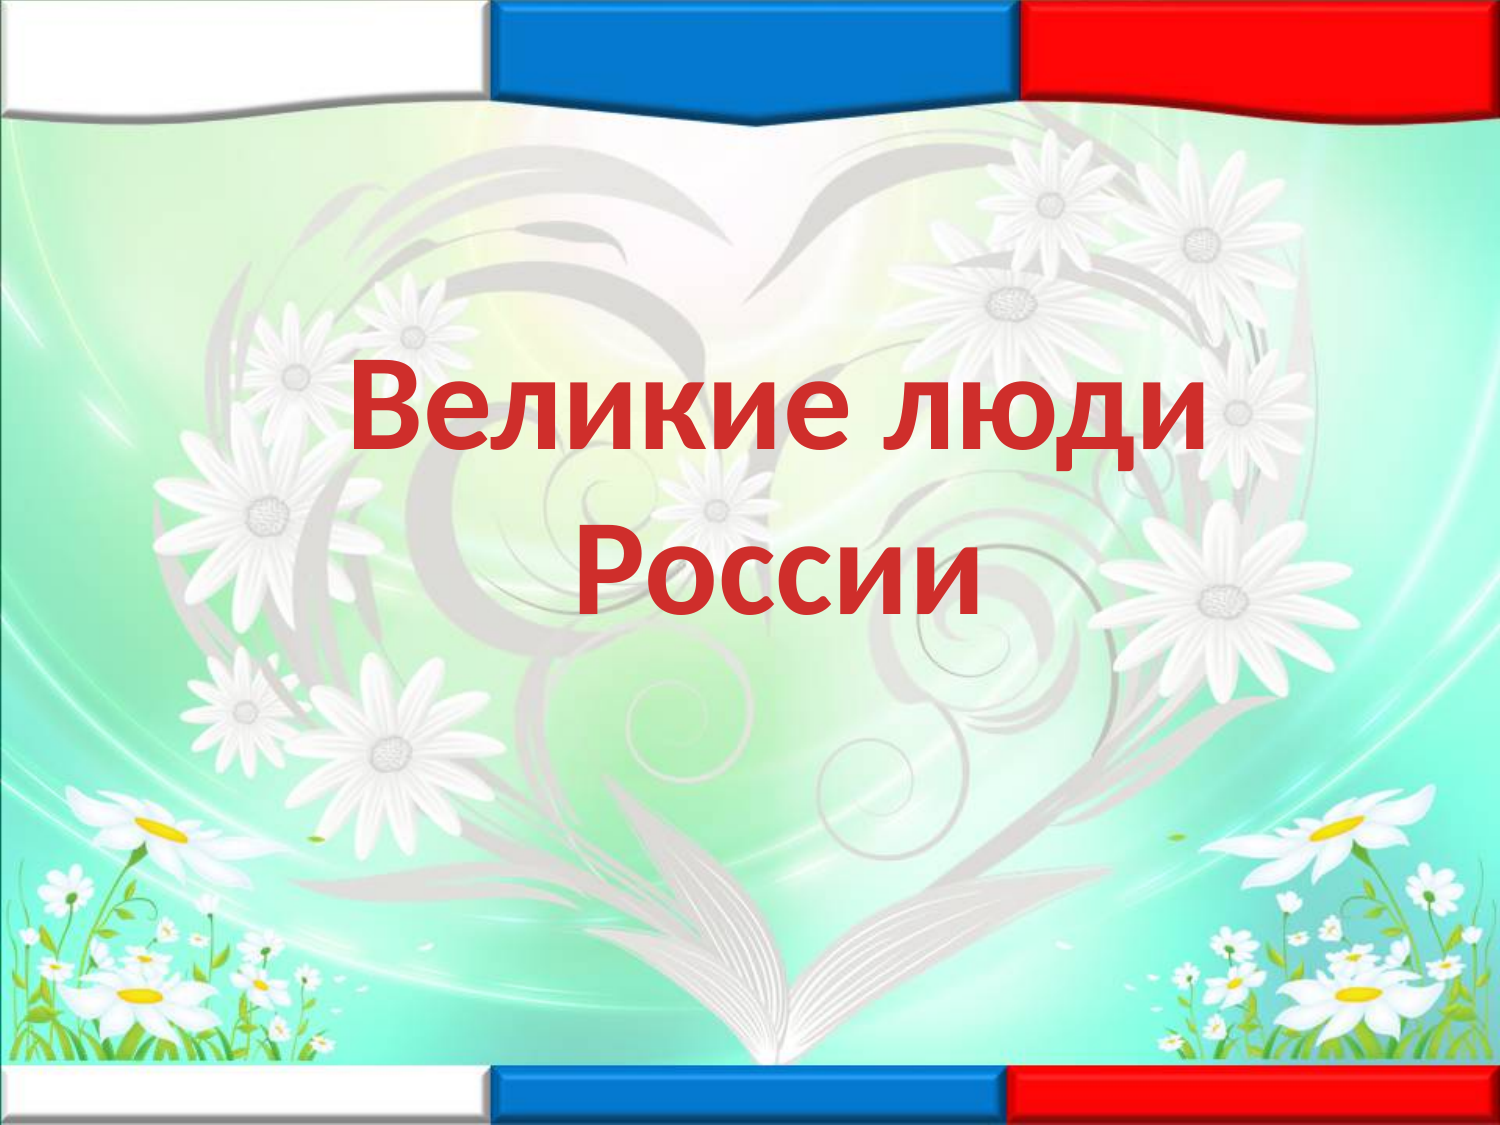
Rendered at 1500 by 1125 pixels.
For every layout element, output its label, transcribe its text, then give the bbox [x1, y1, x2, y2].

picture [0, 0, 1500, 1125]
text_box Великие люди России [316, 304, 1243, 650]
